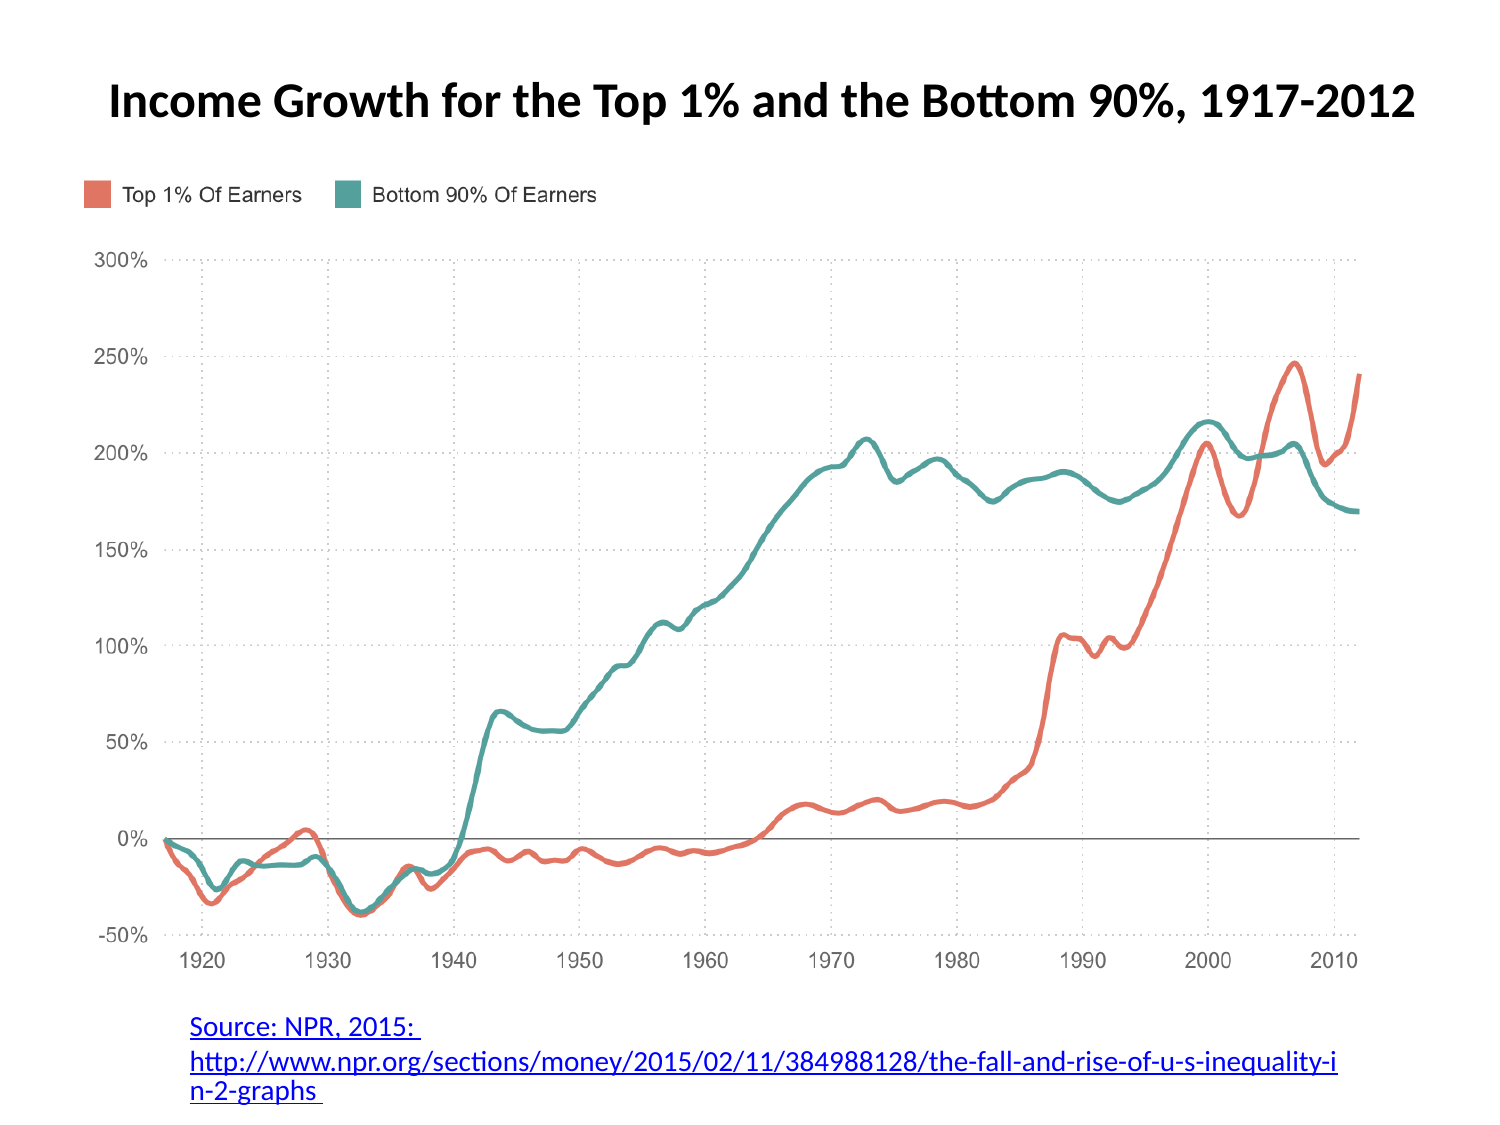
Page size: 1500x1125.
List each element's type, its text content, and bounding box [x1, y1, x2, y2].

title Income Growth for the Top 1% and the Bottom 90%, 1917-2012 [50, 45, 1475, 150]
text_box Source: NPR, 2015: http://www.npr.org/sections/money/2015/02/11/384988128/the-fall-and-rise-of-u-s-inequality-in-2-graphs [174, 999, 1363, 1085]
picture [74, 162, 1401, 988]
